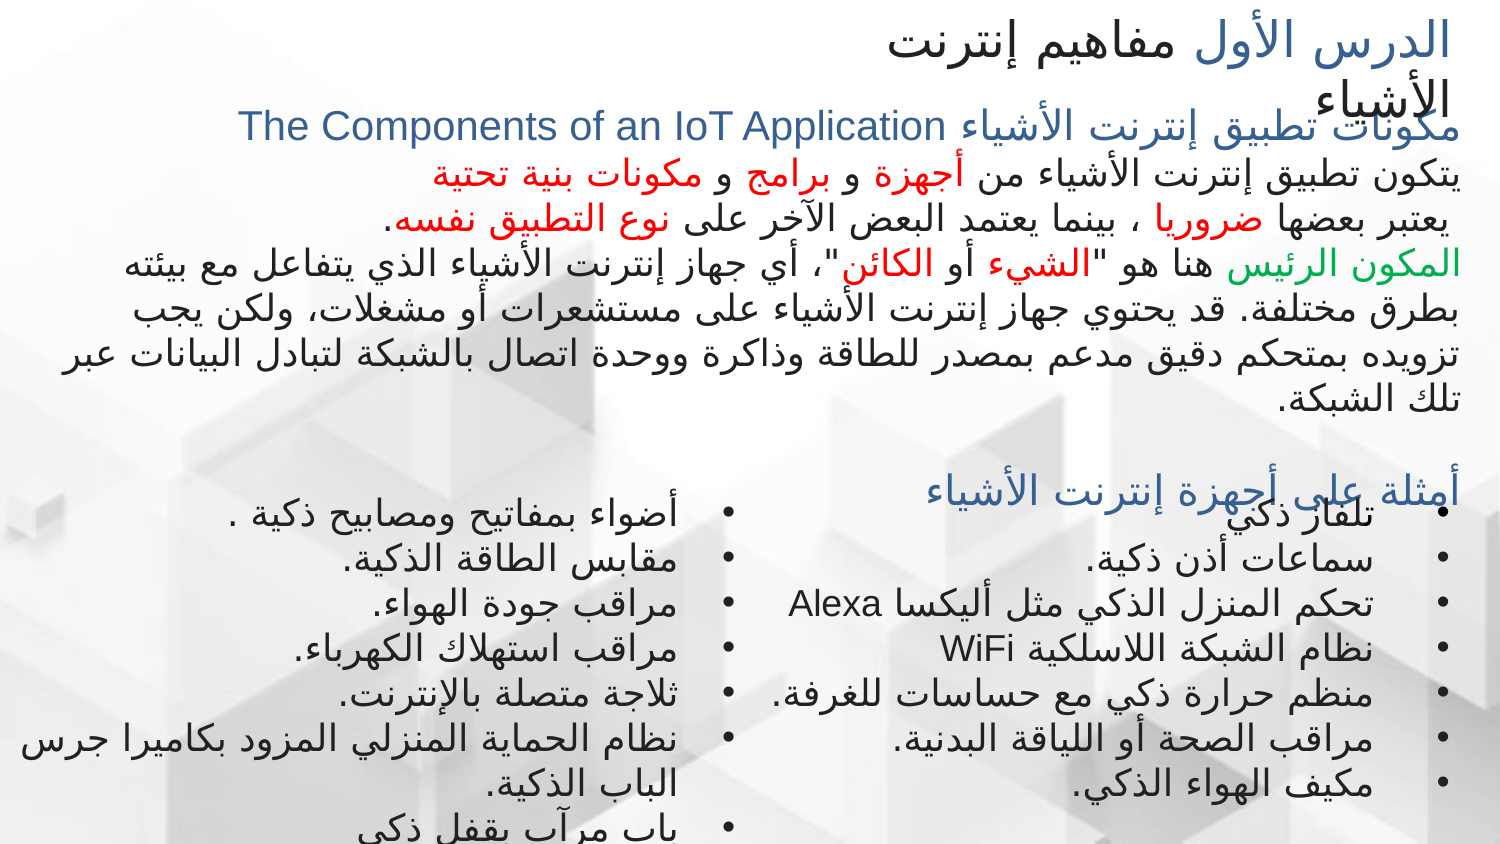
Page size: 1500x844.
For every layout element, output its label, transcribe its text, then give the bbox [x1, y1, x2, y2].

text_box مكونات تطبيق إنترنت الأشياء The Components of an IoT Application يتكون تطبيق إنترنت الأشياء من أجهزة و برامج و مكونات بنية تحتية يعتبر بعضها ضروريا ، بينما يعتمد البعض الآخر على نوع التطبيق نفسه. المكون الرئيس هنا هو "الشيء أو الكائن"، أي جهاز إنترنت الأشياء الذي يتفاعل مع بيئته بطرق مختلفة. قد يحتوي جهاز إنترنت الأشياء على مستشعرات أو مشغلات، ولكن يجب تزويده بمتحكم دقيق مدعم بمصدر للطاقة وذاكرة ووحدة اتصال بالشبكة لتبادل البيانات عبر تلك الشبكة. أمثلة على أجهزة إنترنت الأشياء [23, 91, 1477, 521]
text_box الدرس الأول مفاهيم إنترنت الأشياء [856, 0, 1468, 135]
text_box أضواء بمفاتيح ومصابيح ذكية . مقابس الطاقة الذكية. مراقب جودة الهواء. مراقب استهلاك الكهرباء. ثلاجة متصلة بالإنترنت. نظام الحماية المنزلي المزود بكاميرا جرس الباب الذكية. باب مرآب بقفل ذكي [0, 481, 750, 844]
text_box تلفاز ذكي سماعات أذن ذكية. تحكم المنزل الذكي مثل أليكسا Alexa نظام الشبكة اللاسلكية WiFi منظم حرارة ذكي مع حساسات للغرفة. مراقب الصحة أو اللياقة البدنية. مكيف الهواء الذكي. [750, 481, 1465, 812]
